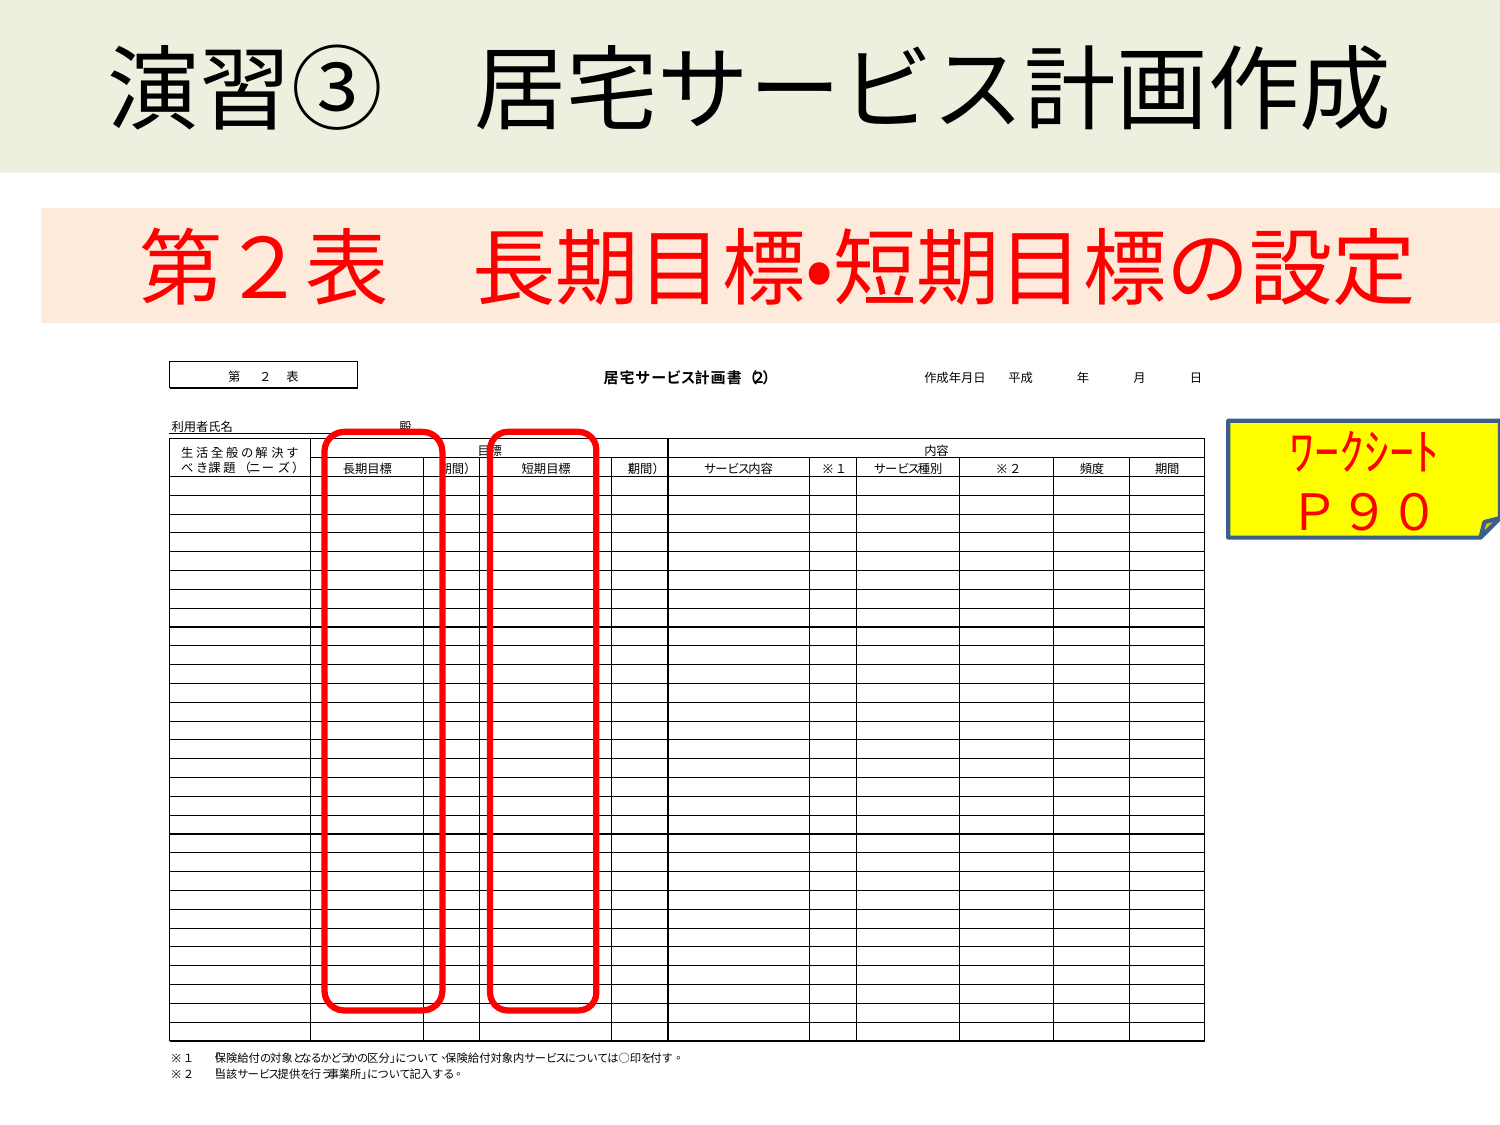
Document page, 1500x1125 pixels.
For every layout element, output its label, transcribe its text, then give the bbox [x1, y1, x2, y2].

text_box ﾜｰｸｼｰﾄ Ｐ９０ [1226, 418, 1500, 540]
text_box 演習③ 居宅サービス計画作成 [0, 0, 1500, 173]
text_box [159, 349, 1215, 1093]
text_box 第２表 長期目標・短期目標の設定 [41, 208, 1500, 323]
